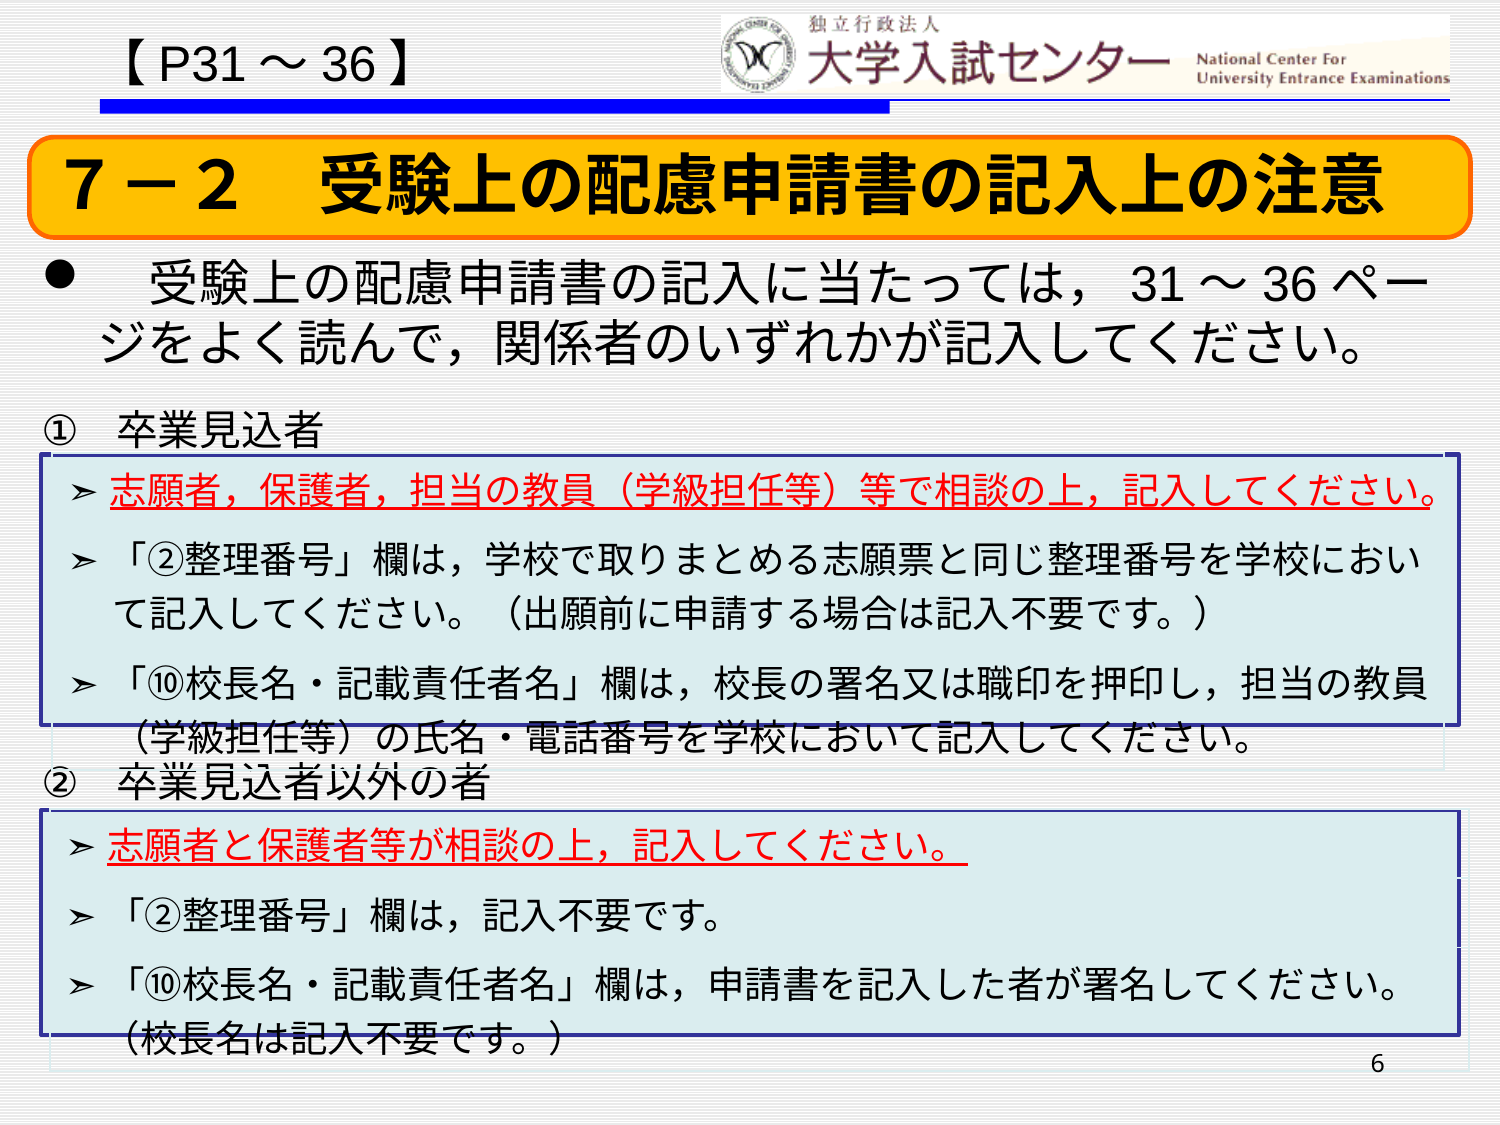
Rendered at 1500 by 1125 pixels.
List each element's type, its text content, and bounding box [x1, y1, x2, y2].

table_cell ➣「⑩校長名・記載責任者名」欄は，申請書を記入した者が署名してください。 （校長名は記入不要です。） [51, 948, 1468, 1070]
text_box [1445, 452, 1461, 727]
text_box [39, 808, 49, 1037]
slide_number 6 [1074, 1039, 1400, 1118]
table_cell ➣「⑩校長名・記載責任者名」欄は，校長の署名又は職印を押印し，担当の教員（学級担任等）の氏名・電話番号を学校において記入してください。 [53, 647, 1443, 769]
table_cell ➣「②整理番号」欄は，学校で取りまとめる志願票と同じ整理番号を学校において記入してください。（出願前に申請する場合は記入不要です。） [53, 524, 1443, 645]
picture [721, 14, 1450, 93]
text_box 【P31～36】 [81, 6, 361, 113]
table_header ➣志願者，保護者，担当の教員（学級担任等）等で相談の上，記入してください。 [53, 454, 1443, 522]
text_box ７－２ 受験上の配慮申請書の記入上の注意 [29, 137, 1471, 238]
text_box 受験上の配慮申請書の記入に当たっては，31～36ページをよく読んで，関係者のいずれかが記入してください。 卒業見込者 卒業見込者以外の者 [26, 243, 1446, 953]
table_header ➣志願者と保護者等が相談の上，記入してください。 [51, 810, 1468, 877]
text_box [39, 452, 51, 727]
table_cell ➣「②整理番号」欄は，記入不要です。 [51, 879, 1468, 947]
